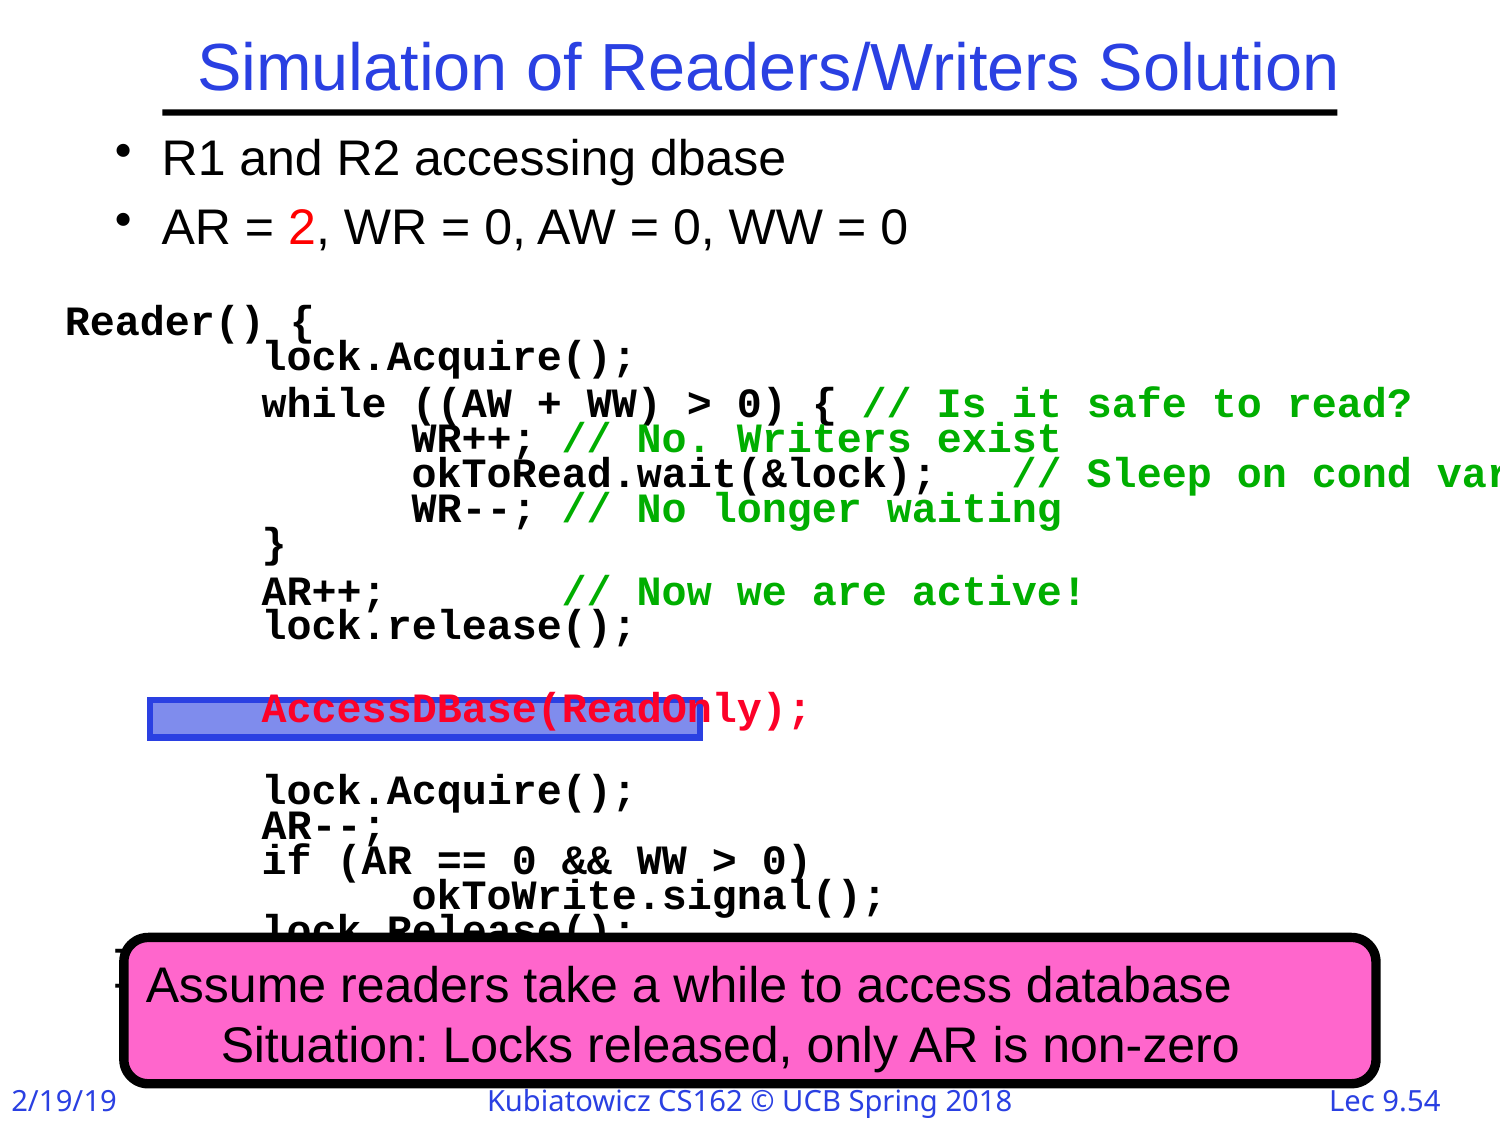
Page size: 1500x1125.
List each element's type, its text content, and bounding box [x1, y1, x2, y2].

list R1 and R2 accessing dbase AR = 2, WR = 0, AW = 0, WW = 0 [99, 125, 1400, 299]
title Simulation of Readers/Writers Solution [87, 24, 1450, 113]
text_box Reader() { lock.Acquire(); while ((AW + WW) > 0) { // Is it safe to read? WR++; // No. Writers exist okToRead.wait(&lock); // Sleep on cond var WR--; // No longer waiting } AR++; // Now we are active! lock.release(); AccessDBase(ReadOnly); lock.Acquire(); AR--; if (AR == 0 && WW > 0) okToWrite.signal(); lock.Release(); } [49, 299, 1500, 1013]
text_box Assume readers take a while to access database Situation: Locks released, only AR is non-zero [123, 937, 1377, 1084]
